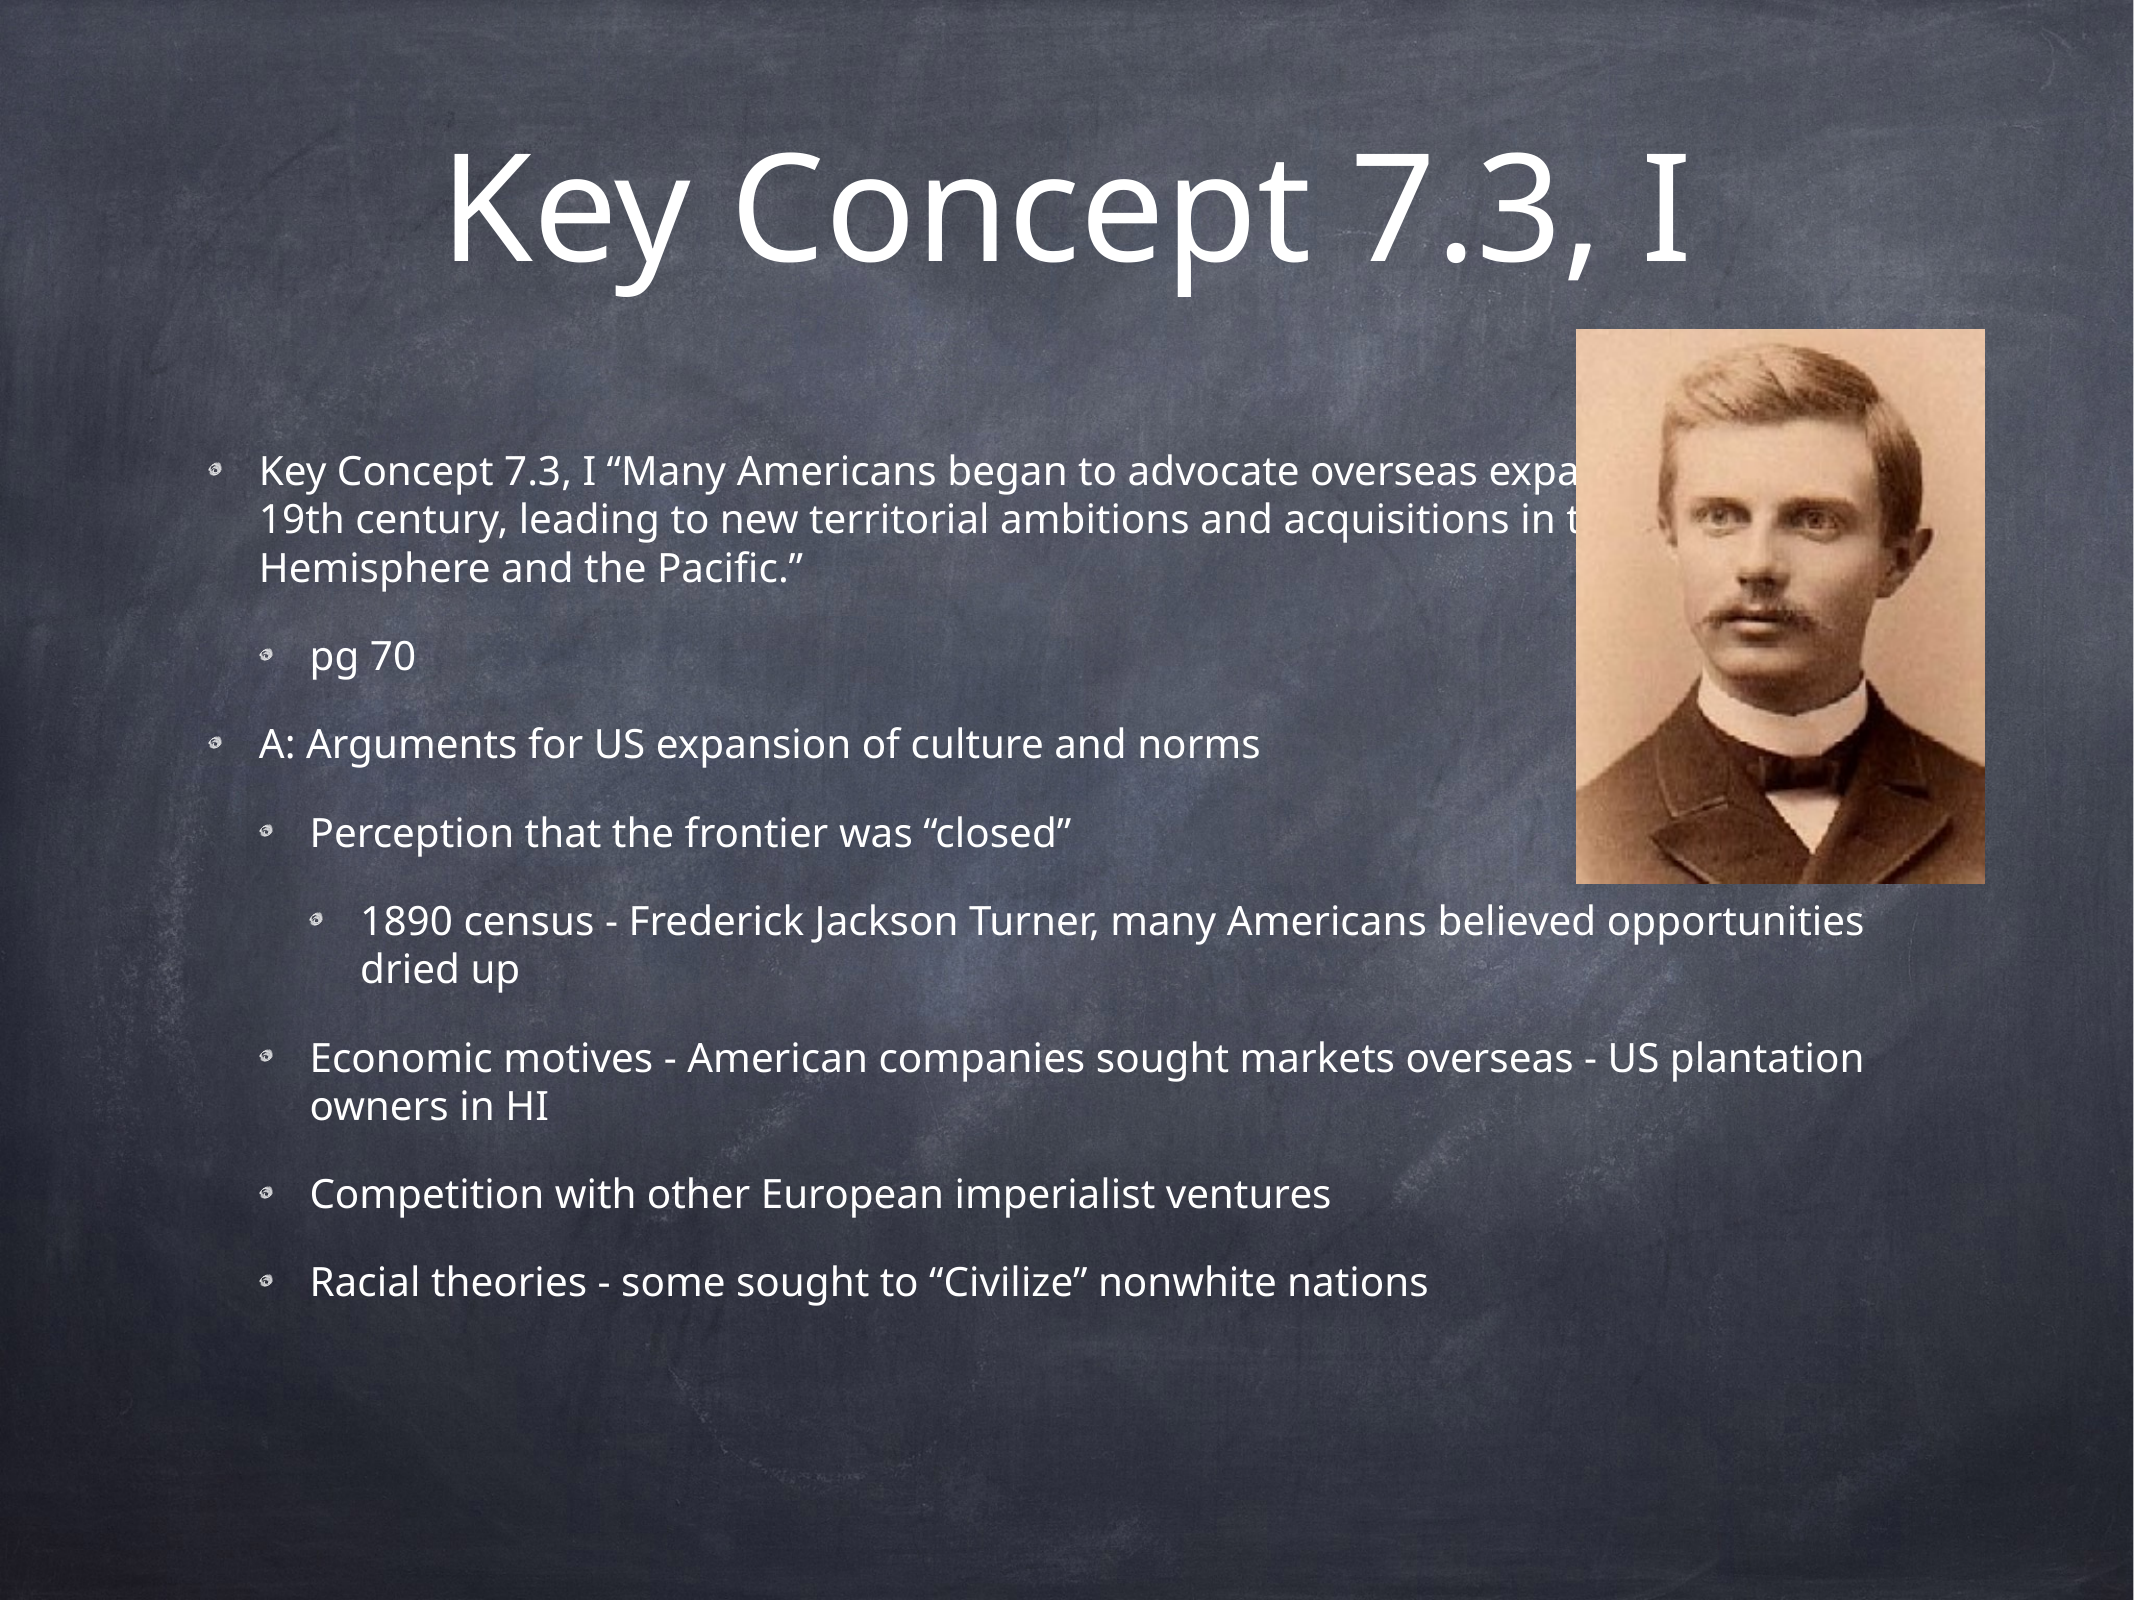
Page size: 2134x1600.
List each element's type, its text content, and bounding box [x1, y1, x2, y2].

list Key Concept 7.3, I “Many Americans began to advocate overseas expansionism the late 19th century, leading to new territorial ambitions and acquisitions in the Western Hemisphere and the Pacific.” pg 70 A: Arguments for US expansion of culture and norms Perception that the frontier was “closed” 1890 census - Frederick Jackson Turner, many Americans believed opportunities dried up Economic motives - American companies sought markets overseas - US plantation owners in HI Competition with other European imperialist ventures Racial theories - some sought to “Civilize” nonwhite nations [207, 353, 1926, 1397]
title Key Concept 7.3, I [207, 32, 1926, 353]
picture [0, 0, 2134, 1600]
